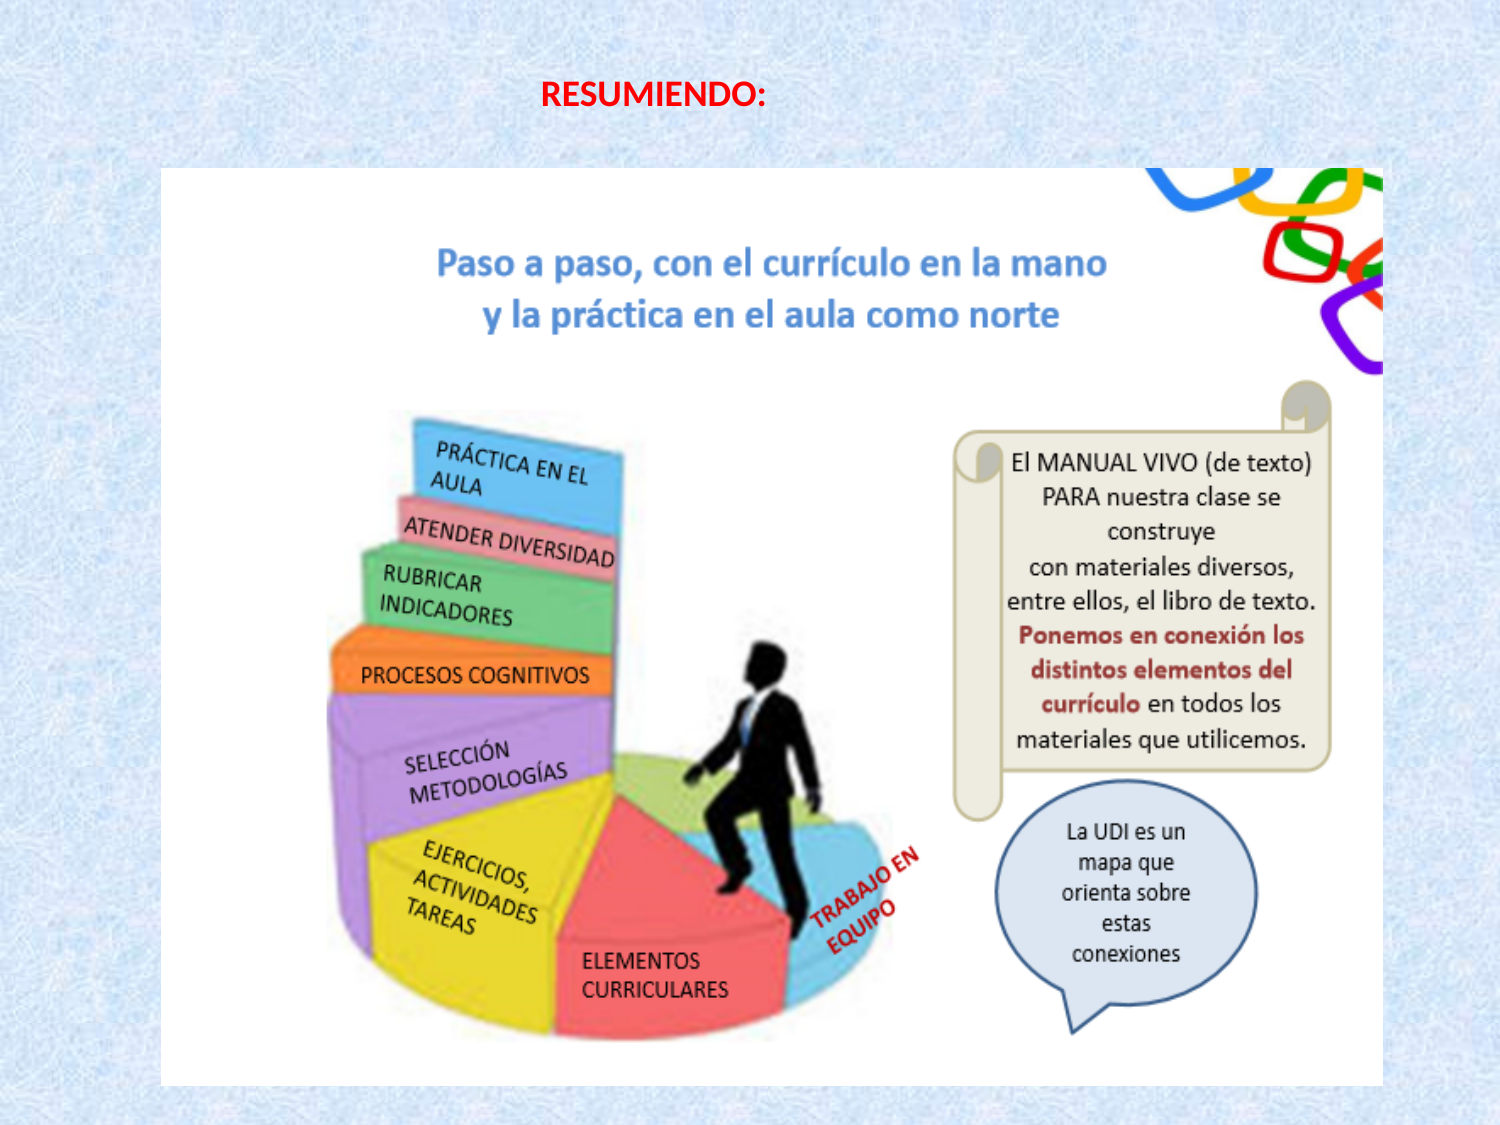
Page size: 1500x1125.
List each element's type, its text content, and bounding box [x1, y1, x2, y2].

text_box RESUMIENDO: [48, 61, 1268, 122]
picture [0, 0, 1500, 1125]
